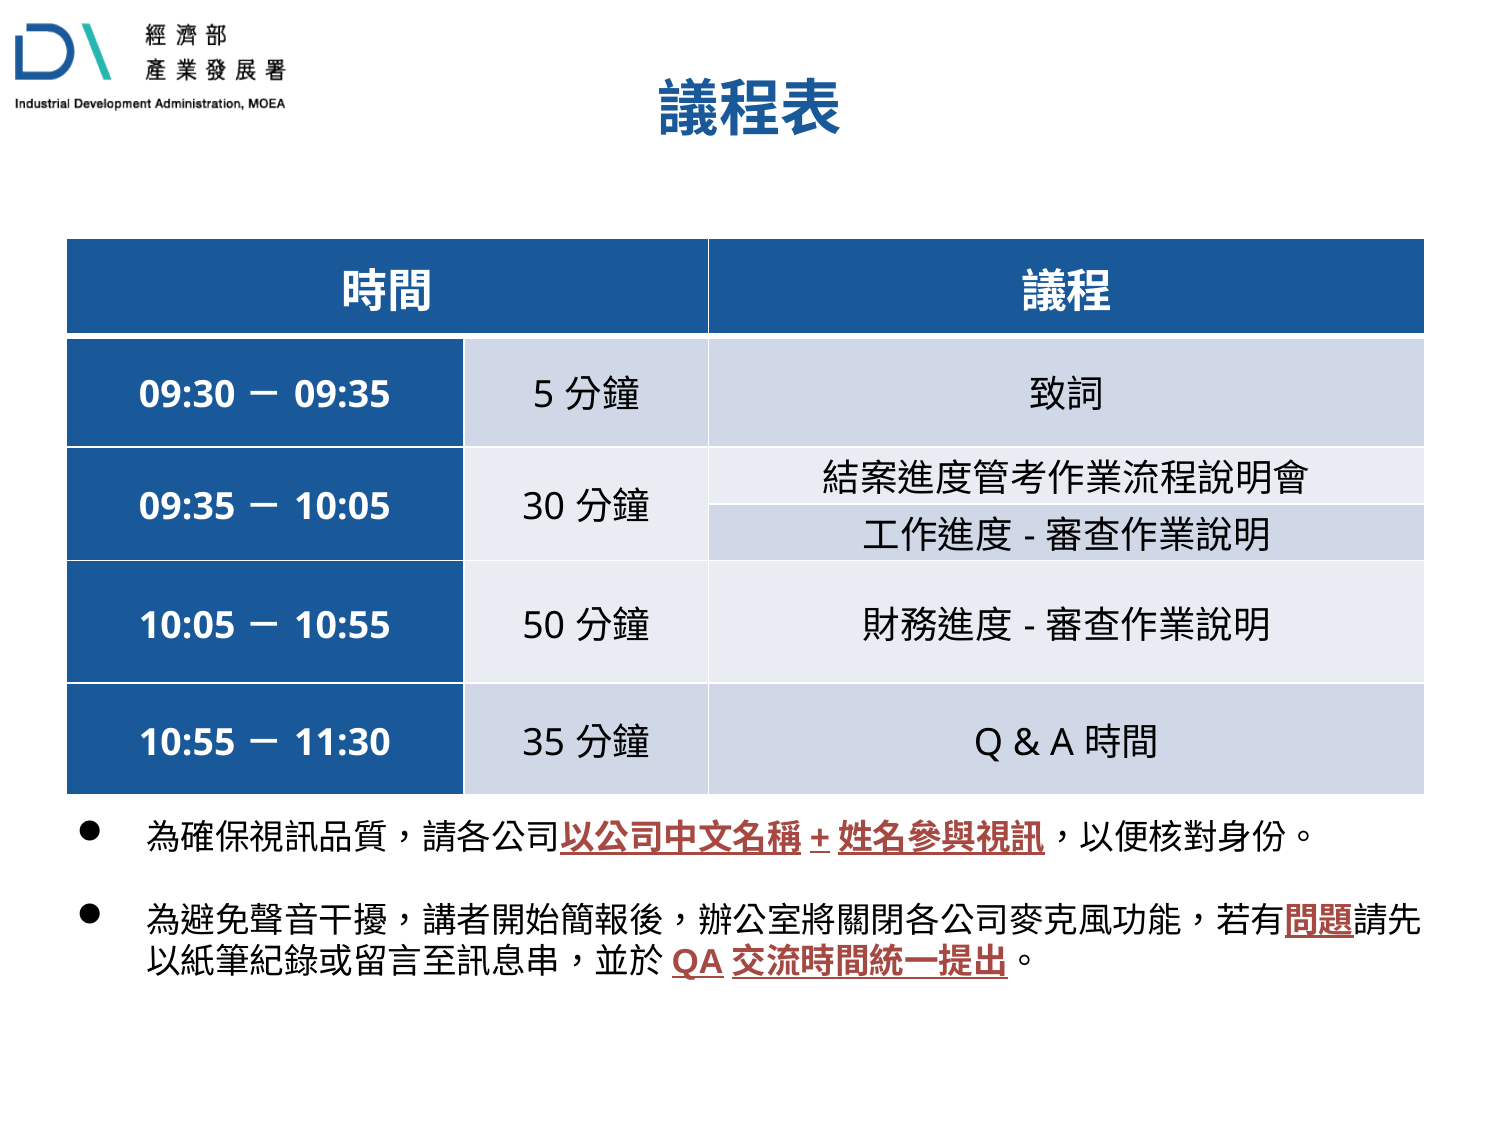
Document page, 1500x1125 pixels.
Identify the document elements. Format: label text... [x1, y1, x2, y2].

table_cell Q & A時間 [709, 684, 1424, 794]
table_cell 50分鐘 [465, 561, 708, 682]
table_header 議程 [709, 239, 1424, 333]
table_cell 致詞 [709, 339, 1424, 446]
picture [15, 23, 286, 43]
table_cell 5分鐘 [465, 339, 708, 446]
title 議程表 [0, 43, 1500, 169]
table_cell 30分鐘 [465, 448, 708, 560]
table_header 時間 [67, 239, 708, 333]
text_box 為確保視訊品質，請各公司以公司中文名稱+姓名參與視訊，以便核對身份。 為避免聲音干擾，講者開始簡報後，辦公室將關閉各公司麥克風功能，若有問題請先以紙筆紀錄或留言至訊息串，並於QA交流時間統一提出。 [62, 807, 1441, 989]
table_cell 10:05－10:55 [67, 561, 463, 682]
table_cell 09:35－10:05 [67, 448, 463, 560]
table_cell 10:55－11:30 [67, 684, 463, 794]
table_cell 財務進度-審查作業說明 [709, 561, 1424, 682]
table_cell 09:30－09:35 [67, 339, 463, 446]
table_cell 結案進度管考作業流程說明會 [709, 448, 1424, 503]
table_cell 35分鐘 [465, 684, 708, 794]
table_cell 工作進度-審查作業說明 [709, 505, 1424, 560]
